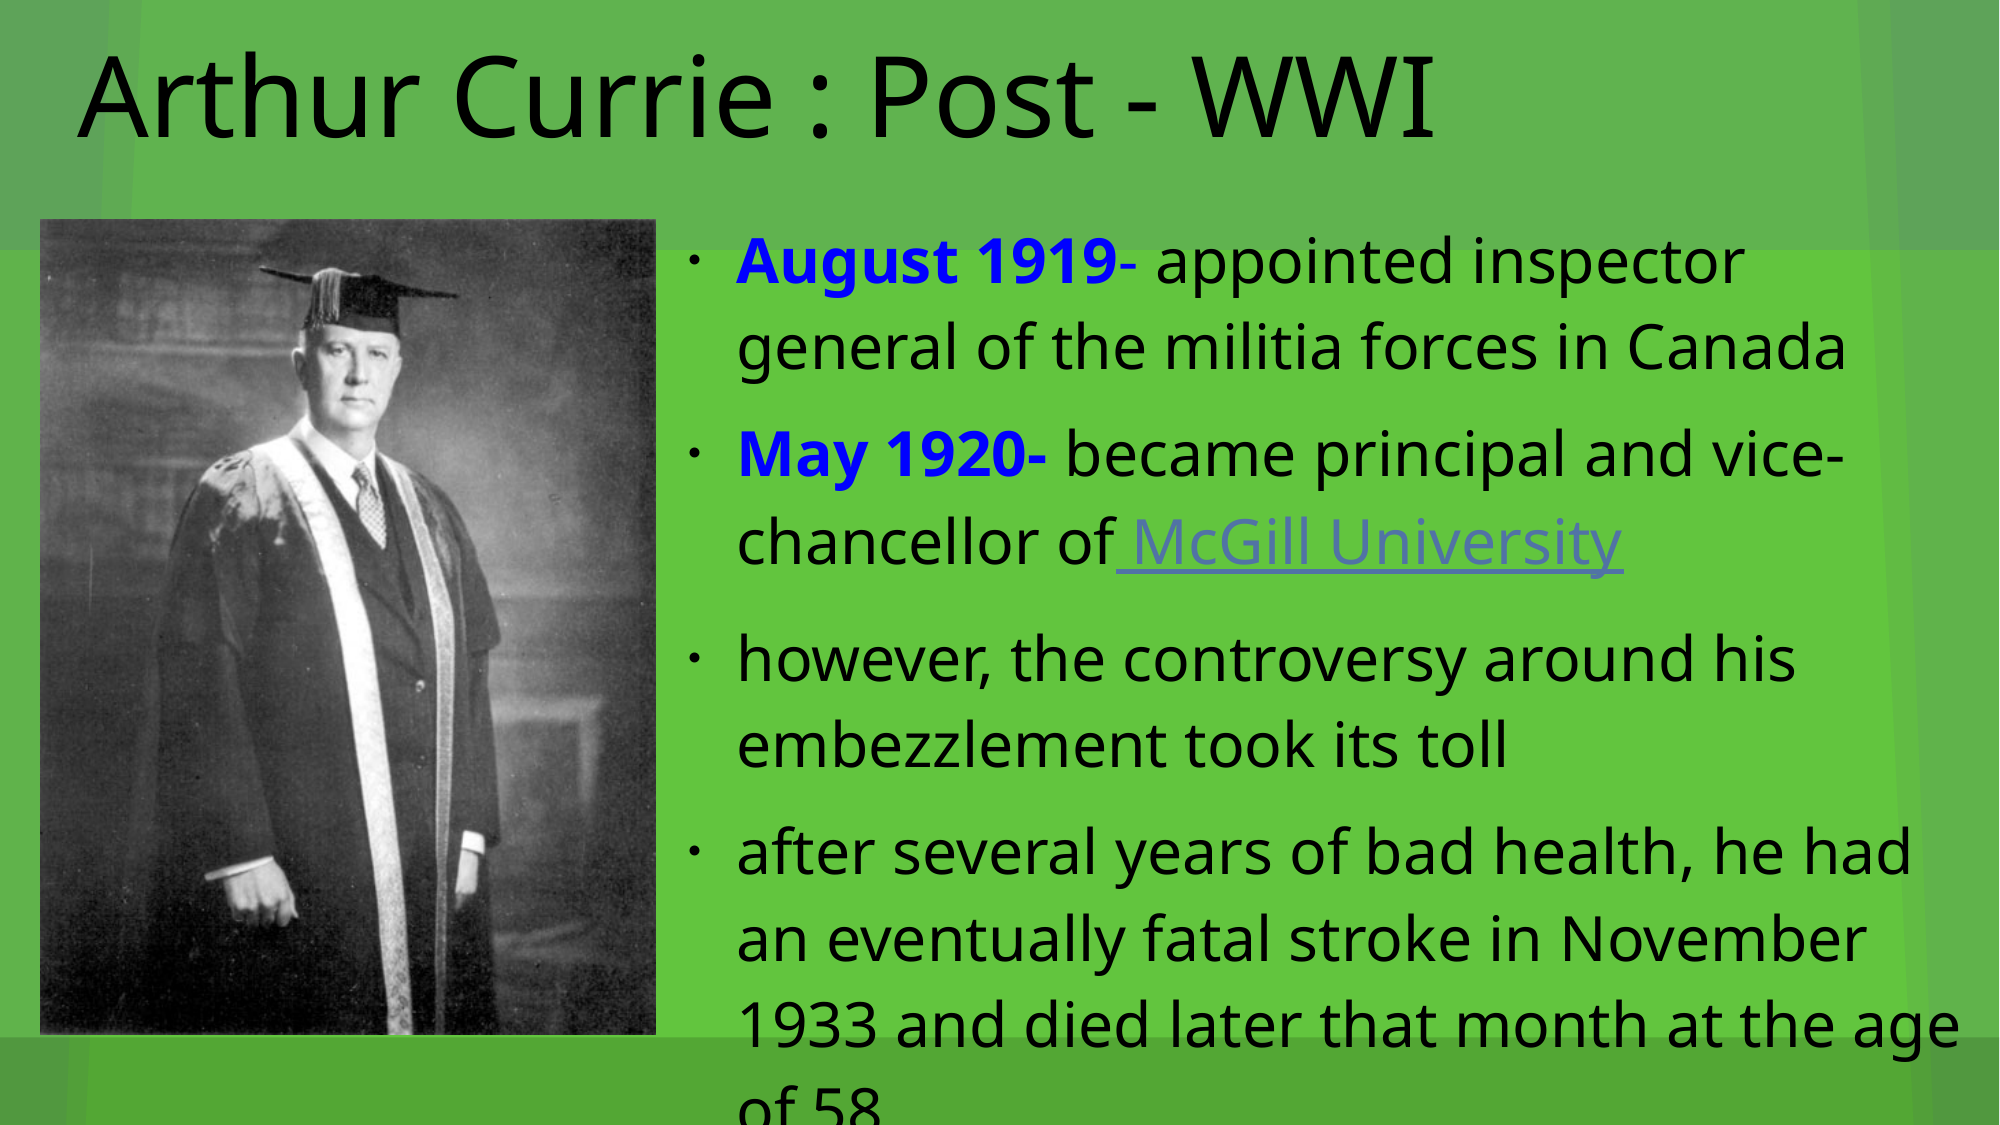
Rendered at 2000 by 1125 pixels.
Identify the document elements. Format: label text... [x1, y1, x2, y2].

title Arthur Currie : Post - WWI [62, 7, 2000, 196]
list August 1919- appointed inspector general of the militia forces in Canada May 1920- became principal and vice-chancellor of McGill University however, the controversy around his embezzlement took its toll after several years of bad health, he had an eventually fatal stroke in November 1933 and died later that month at the age of 58 [646, 195, 2000, 1010]
picture [40, 219, 657, 1036]
